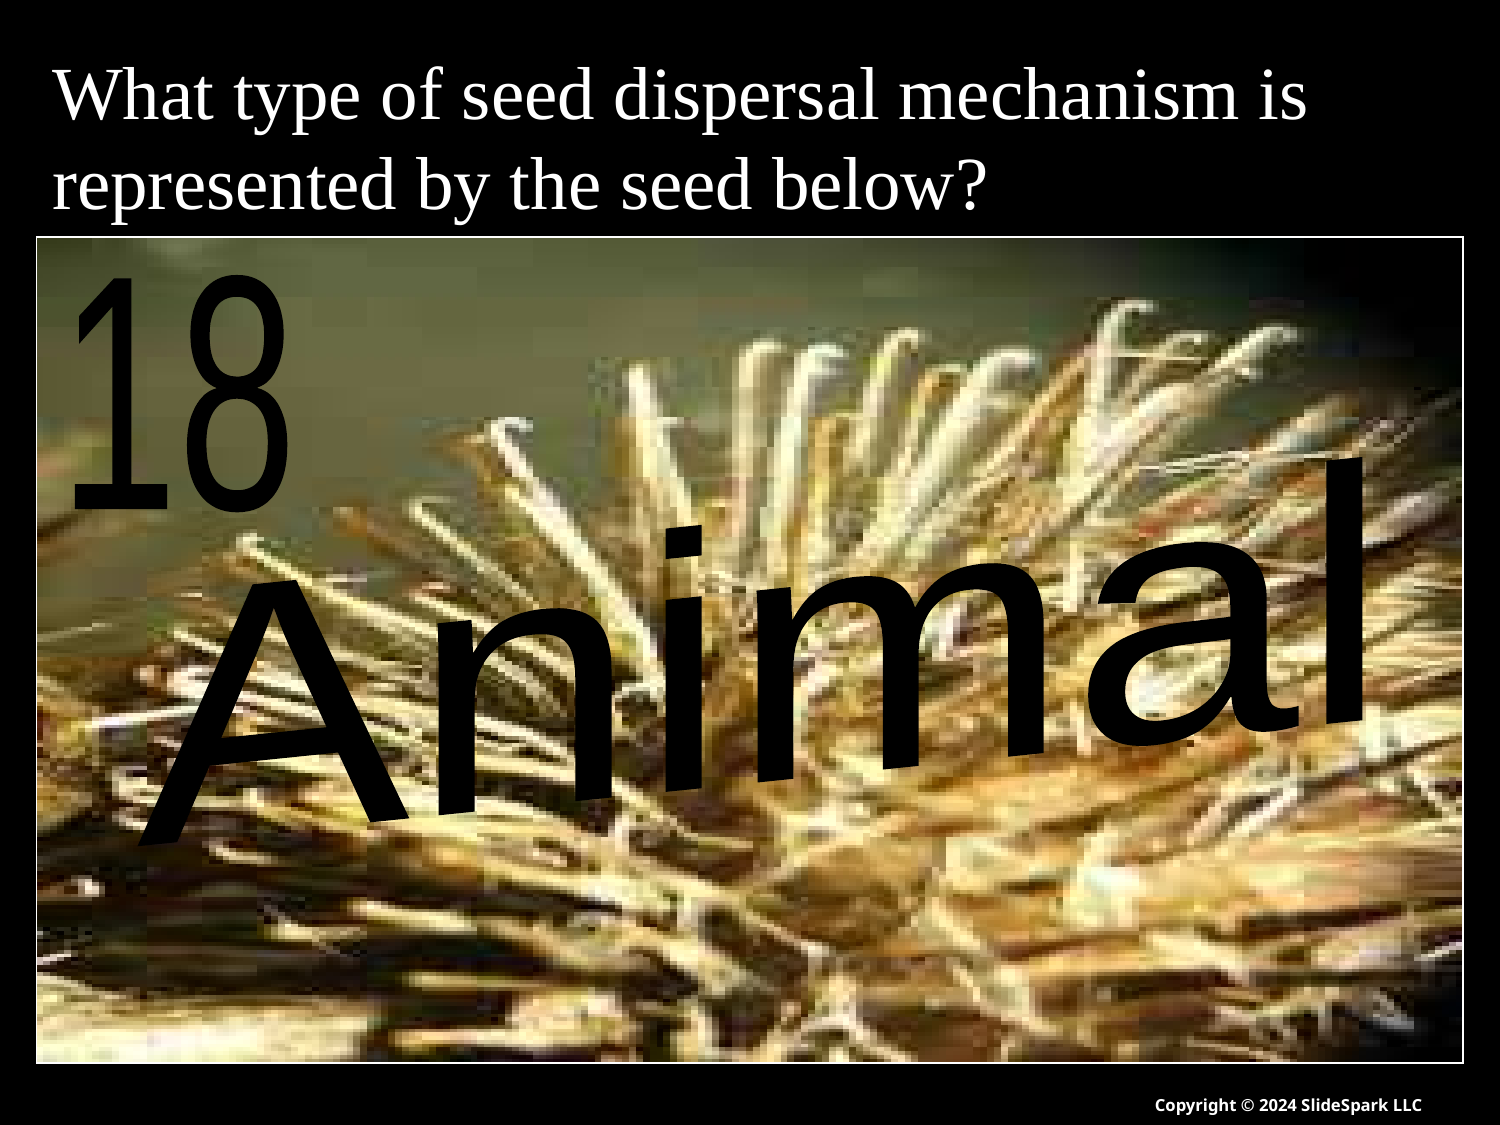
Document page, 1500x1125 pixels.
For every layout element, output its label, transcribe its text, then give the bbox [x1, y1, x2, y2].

text_box What type of seed dispersal mechanism is represented by the seed below? [37, 37, 1475, 323]
text_box Copyright © 2024 SlideSpark LLC [937, 1087, 1438, 1123]
picture [37, 237, 1463, 1063]
